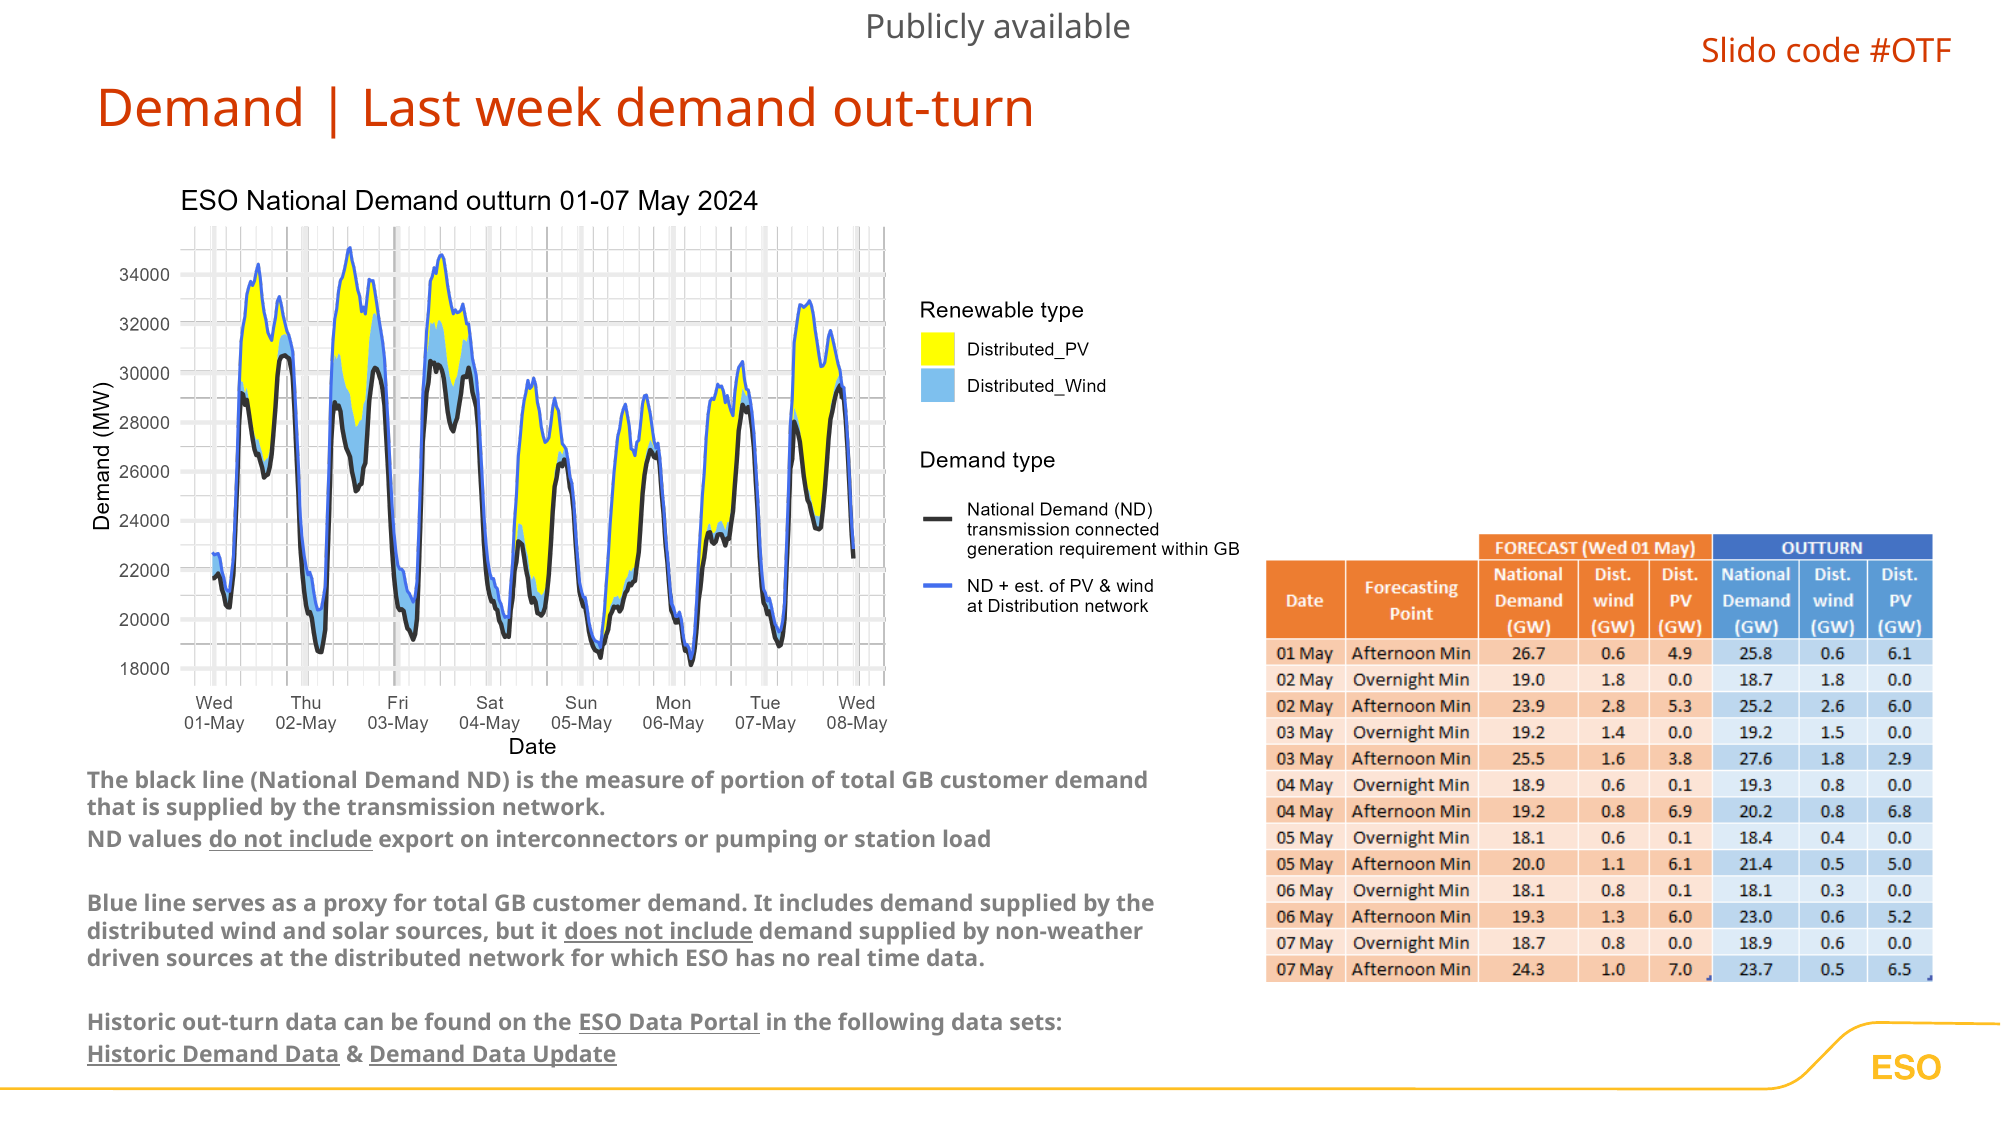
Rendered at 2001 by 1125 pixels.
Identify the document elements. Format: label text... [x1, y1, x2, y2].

text_box The black line (National Demand ND) is the measure of portion of total GB customer demand that is supplied by the transmission network. ND values do not include export on interconnectors or pumping or station load Blue line serves as a proxy for total GB customer demand. It includes demand supplied by the distributed wind and solar sources, but it does not include demand supplied by non-weather driven sources at the distributed network for which ESO has no real time data. Historic out-turn data can be found on the ESO Data Portal in the following data sets: Historic Demand Data & Demand Data Update [71, 757, 1194, 1078]
text_box Publicly available [724, 0, 1272, 53]
picture [81, 178, 1263, 770]
picture [1265, 533, 1934, 982]
title Demand | Last week demand out-turn [81, 74, 1378, 179]
picture [1873, 1054, 1941, 1080]
text_box Slido code #OTF [1686, 26, 1979, 80]
